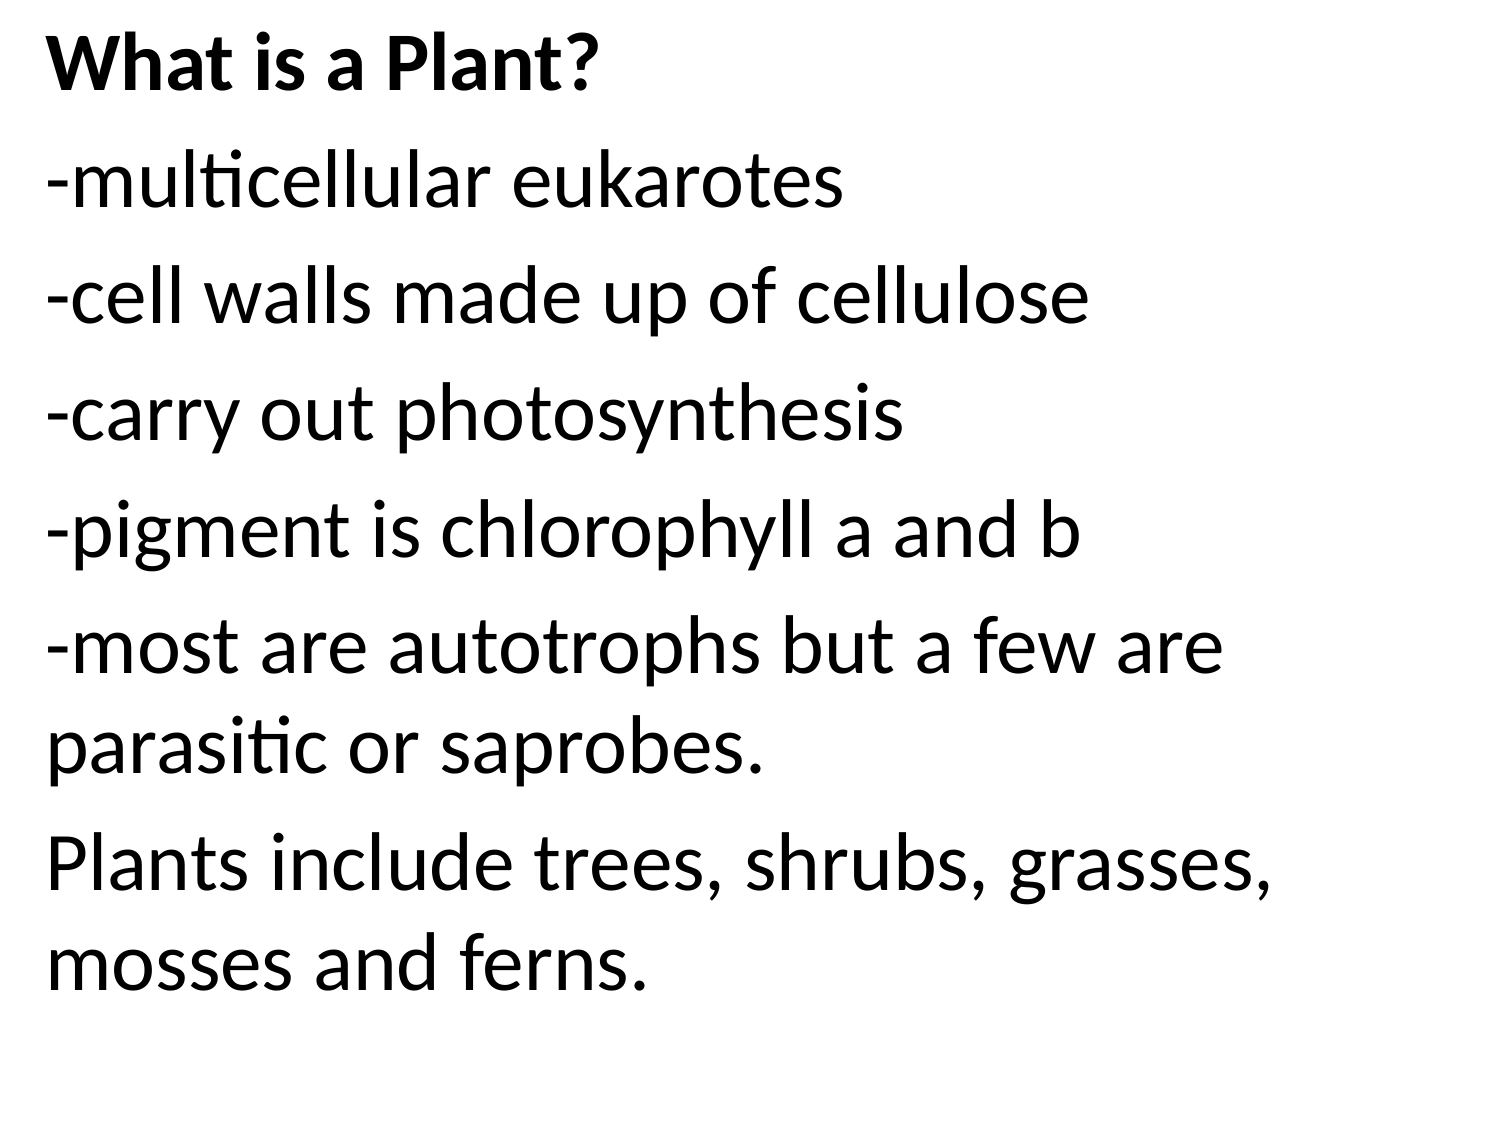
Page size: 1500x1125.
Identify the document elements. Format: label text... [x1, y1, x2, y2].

list What is a Plant? -multicellular eukarotes -cell walls made up of cellulose -carry out photosynthesis -pigment is chlorophyll a and b -most are autotrophs but a few are parasitic or saprobes. Plants include trees, shrubs, grasses, mosses and ferns. [30, 0, 1461, 1125]
